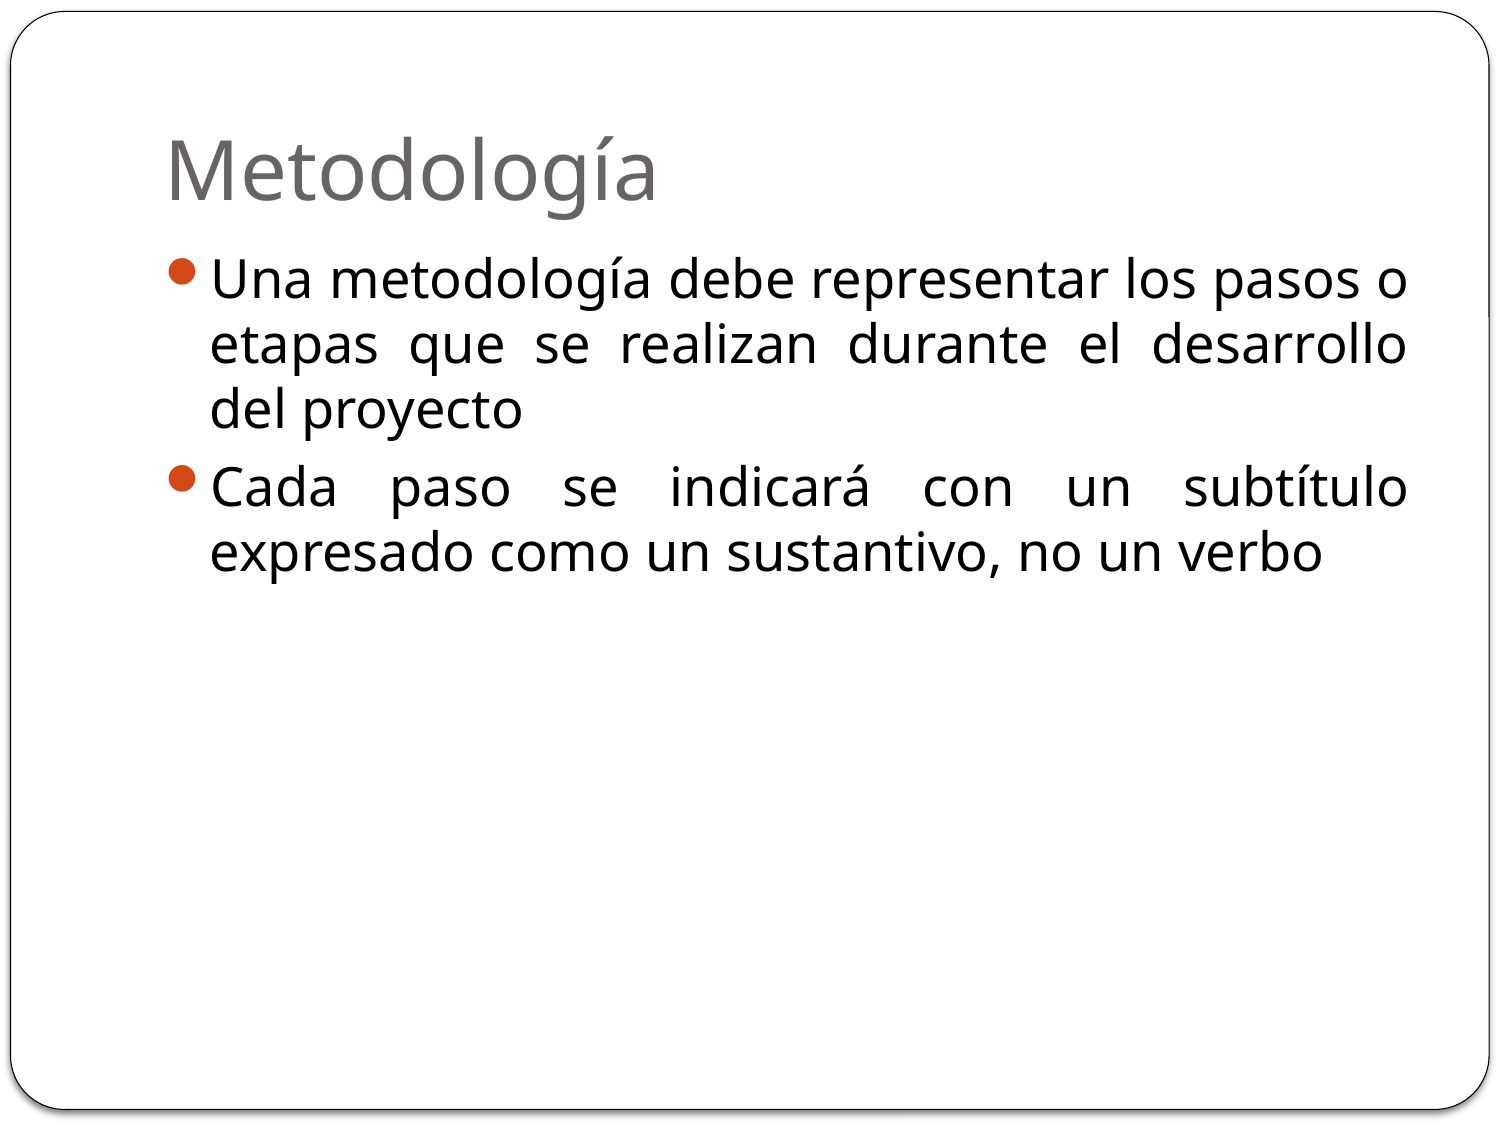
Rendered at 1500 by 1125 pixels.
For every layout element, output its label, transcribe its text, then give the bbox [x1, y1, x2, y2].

title Metodología [150, 45, 1425, 233]
list Una metodología debe representar los pasos o etapas que se realizan durante el desarrollo del proyecto Cada paso se indicará con un subtítulo expresado como un sustantivo, no un verbo [150, 237, 1425, 988]
